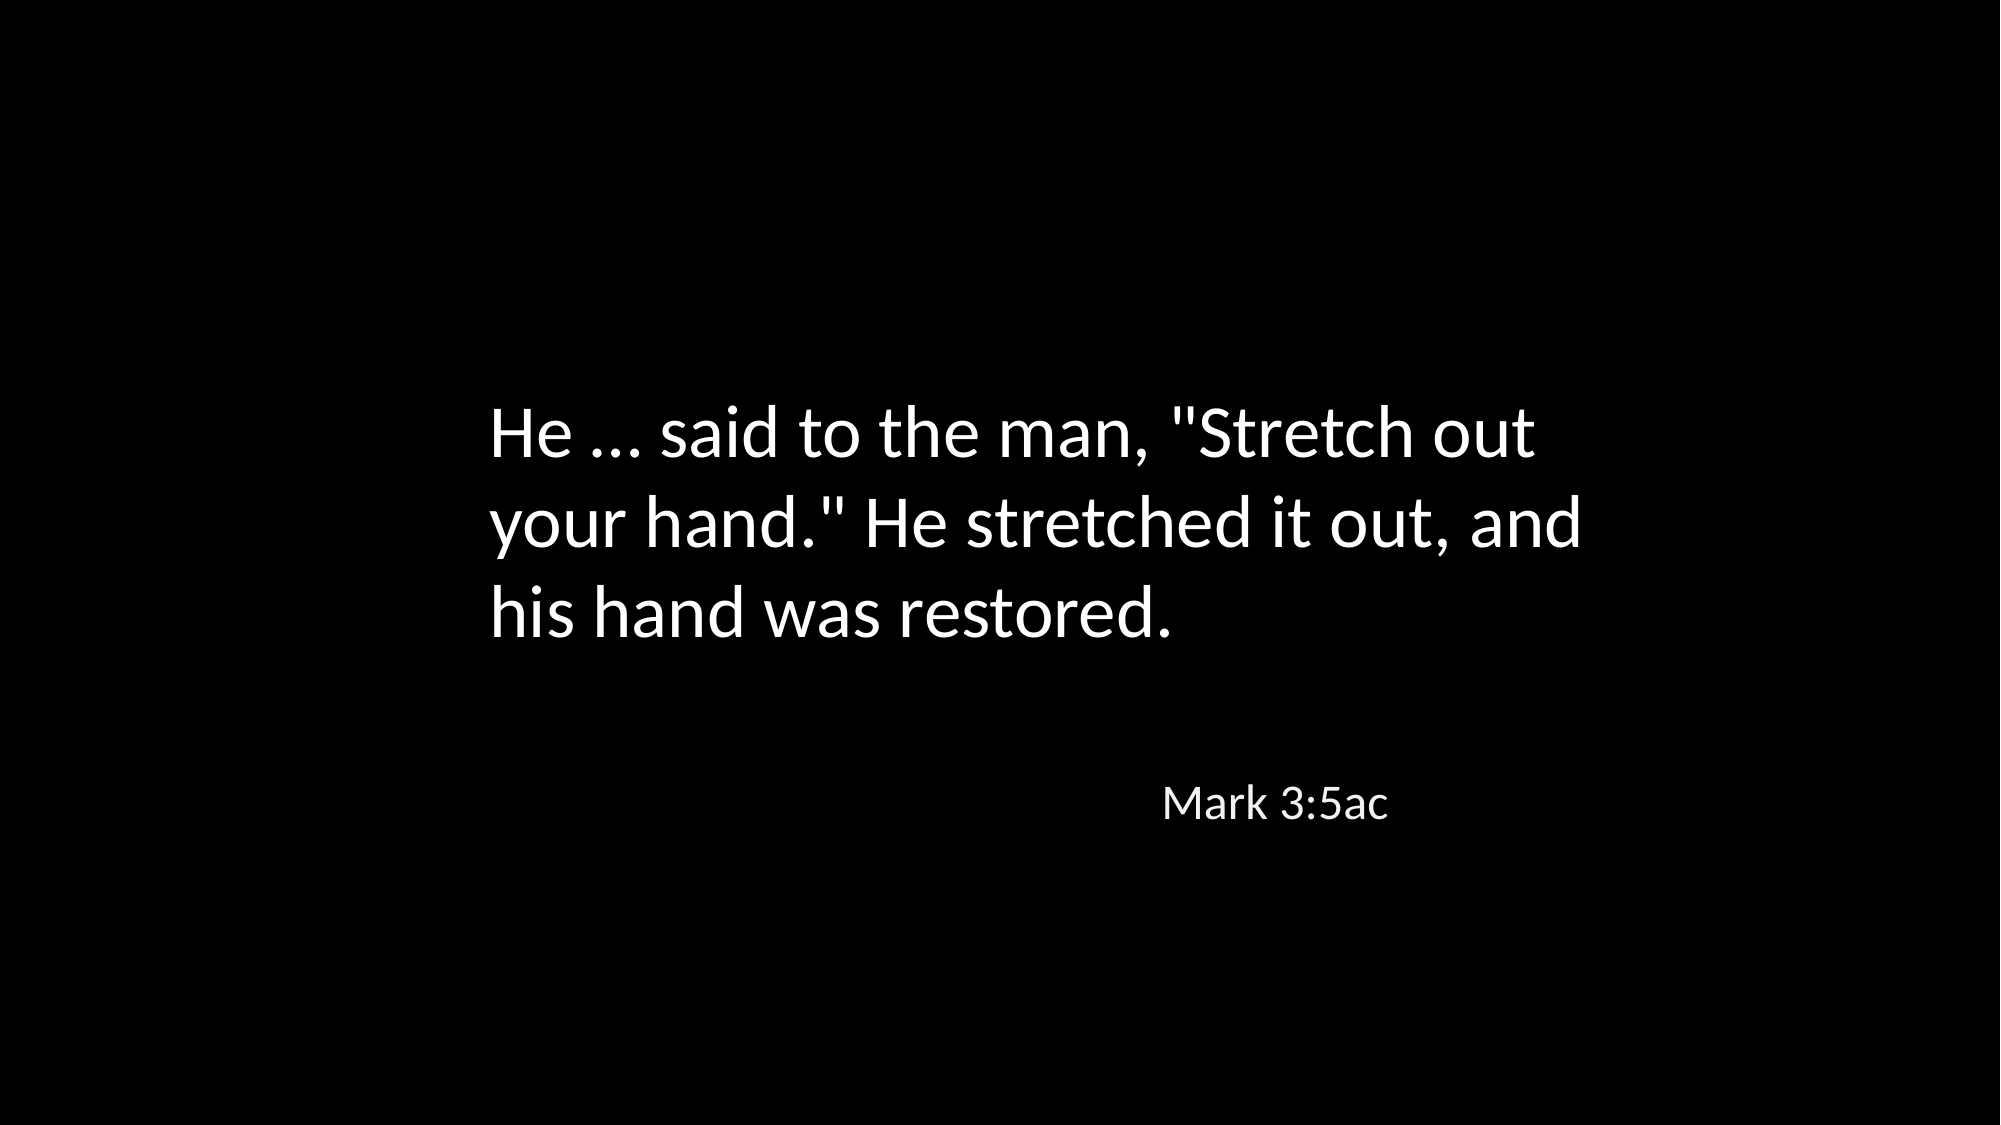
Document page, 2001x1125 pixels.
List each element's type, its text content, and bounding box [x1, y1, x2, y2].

text_box Mark 3:5ac [999, 762, 1550, 838]
text_box He … said to the man, "Stretch out your hand." He stretched it out, and his hand was restored. [474, 374, 1613, 750]
